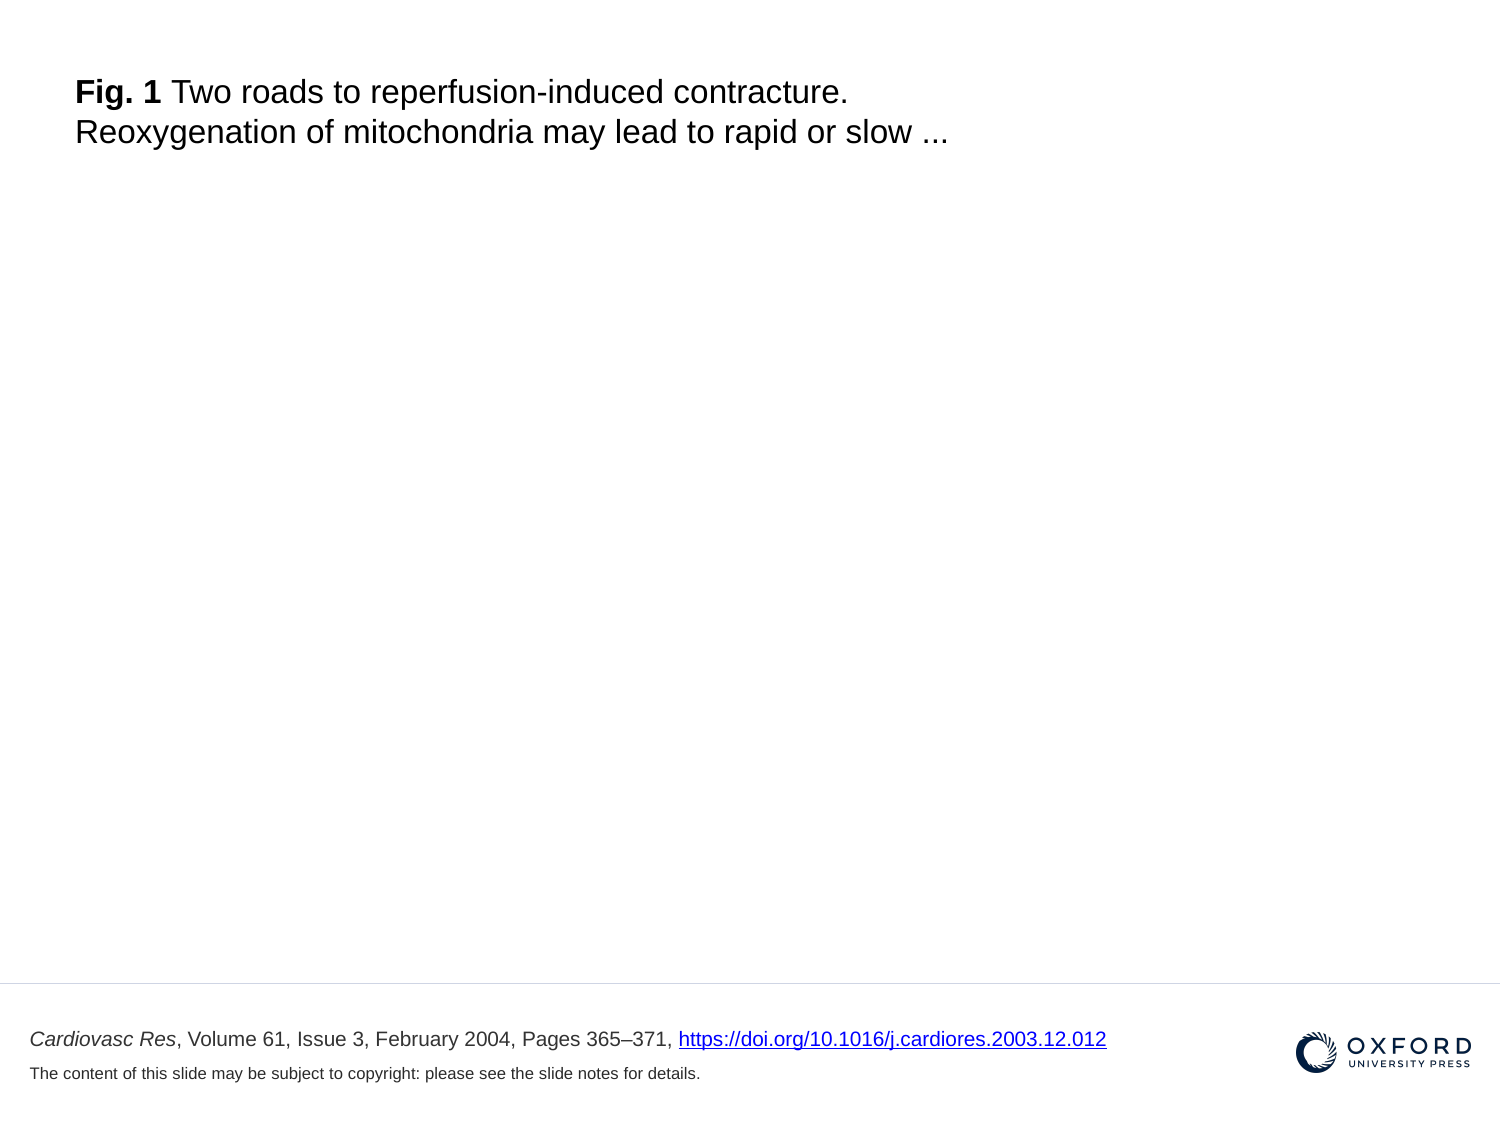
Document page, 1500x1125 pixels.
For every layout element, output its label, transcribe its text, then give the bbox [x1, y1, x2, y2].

footer Cardiovasc Res, Volume 61, Issue 3, February 2004, Pages 365–371, https://doi.org/10.1016/j.cardiores.2003.12.012 The content of this slide may be subject to copyright: please see the slide notes for details. [0, 983, 1260, 1125]
picture [1296, 1032, 1471, 1073]
title Fig. 1 Two roads to reperfusion-induced contracture. Reoxygenation of mitochondria may lead to rapid or slow ... [75, 69, 1078, 171]
